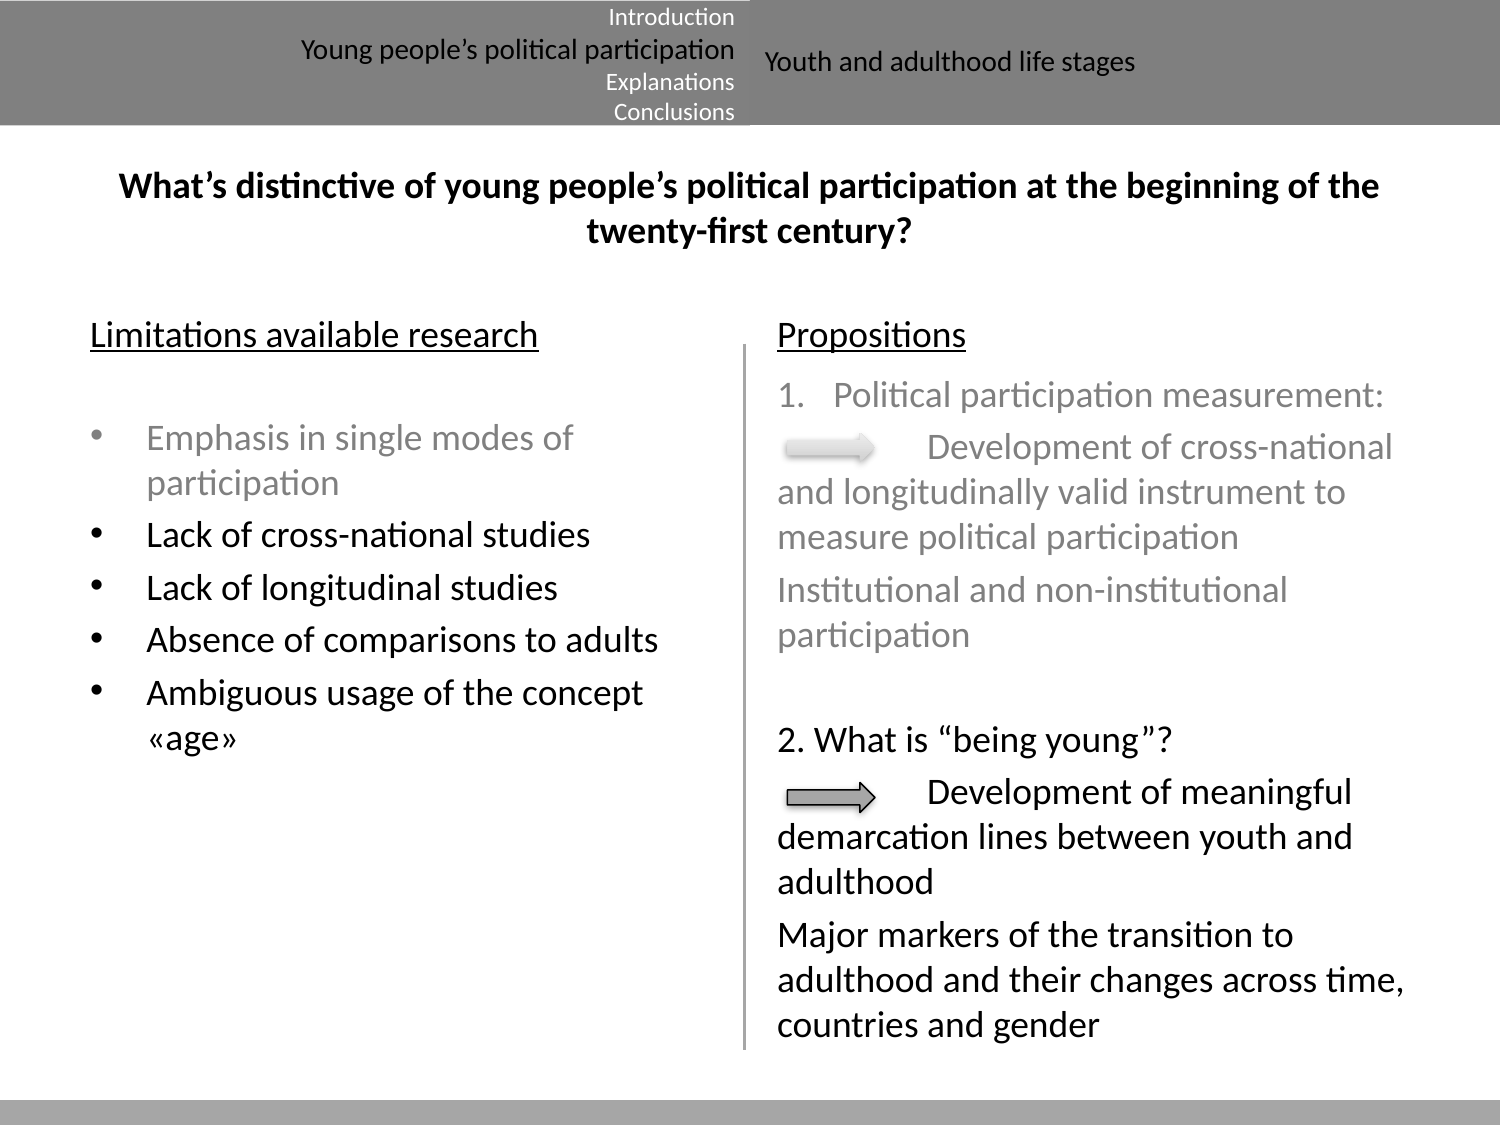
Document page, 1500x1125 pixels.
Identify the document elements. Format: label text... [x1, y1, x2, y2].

list Political participation measurement: Development of cross-national and longitudinally valid instrument to measure political participation Institutional and non-institutional participation 2. What is “being young”? Development of meaningful demarcation lines between youth and adulthood Major markers of the transition to adulthood and their changes across time, countries and gender [761, 362, 1426, 1088]
text_box Youth and adulthood life stages [749, 0, 1500, 125]
text_box [786, 431, 876, 464]
title What’s distinctive of young people’s political participation at the beginning of the twenty-first century? [74, 125, 1426, 288]
text_box [786, 781, 876, 814]
text_box Introduction Young people’s political participation Explanations Conclusions [0, 0, 752, 128]
list Propositions [761, 299, 1426, 362]
list Limitations available research [74, 299, 738, 363]
text_box [0, 1098, 1500, 1125]
list Emphasis in single modes of participation Lack of cross-national studies Lack of longitudinal studies Absence of comparisons to adults Ambiguous usage of the concept «age» [74, 404, 738, 1054]
